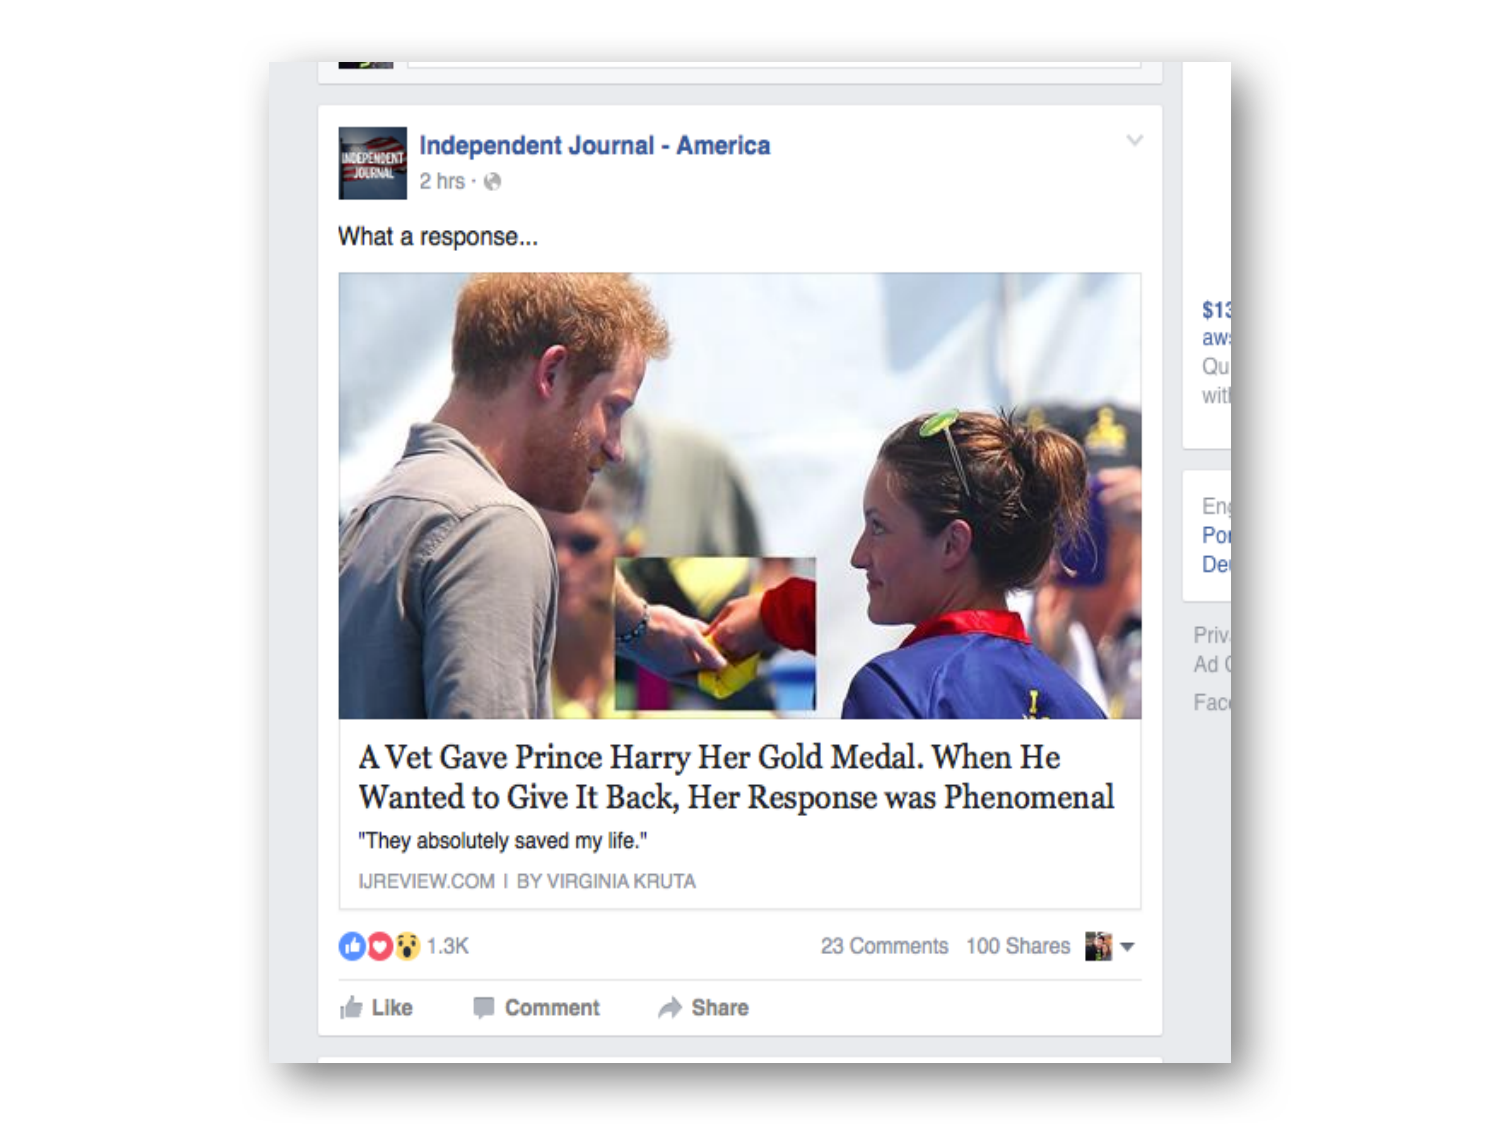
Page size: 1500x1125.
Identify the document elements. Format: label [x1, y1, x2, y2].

picture [269, 62, 1231, 1063]
